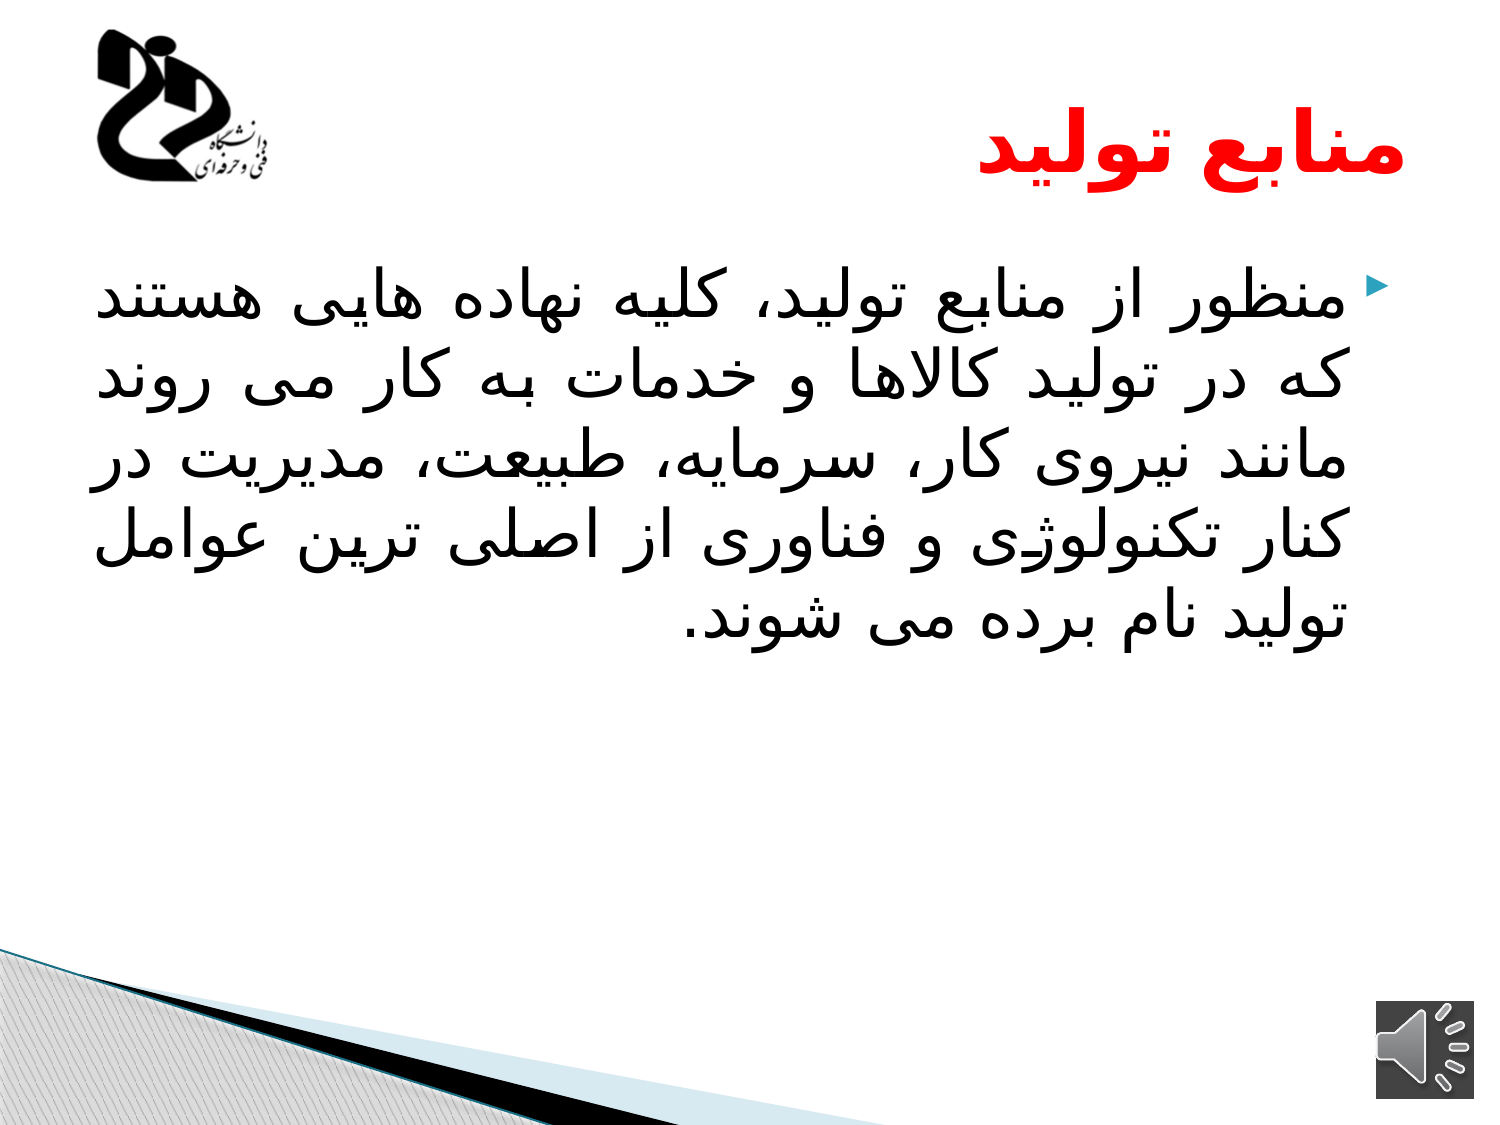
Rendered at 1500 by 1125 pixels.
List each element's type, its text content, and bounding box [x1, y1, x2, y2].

title منابع تولید [315, 45, 1425, 233]
list منظور از منابع تولید، کلیه نهاده هایی هستند که در تولید کالاها و خدمات به کار می روند مانند نیروی کار، سرمایه، طبیعت، مدیریت در کنار تکنولوژی و فناوری از اصلی ترین عوامل تولید نام برده می شوند. [75, 243, 1425, 986]
picture [24, 24, 312, 230]
picture [1374, 999, 1476, 1101]
